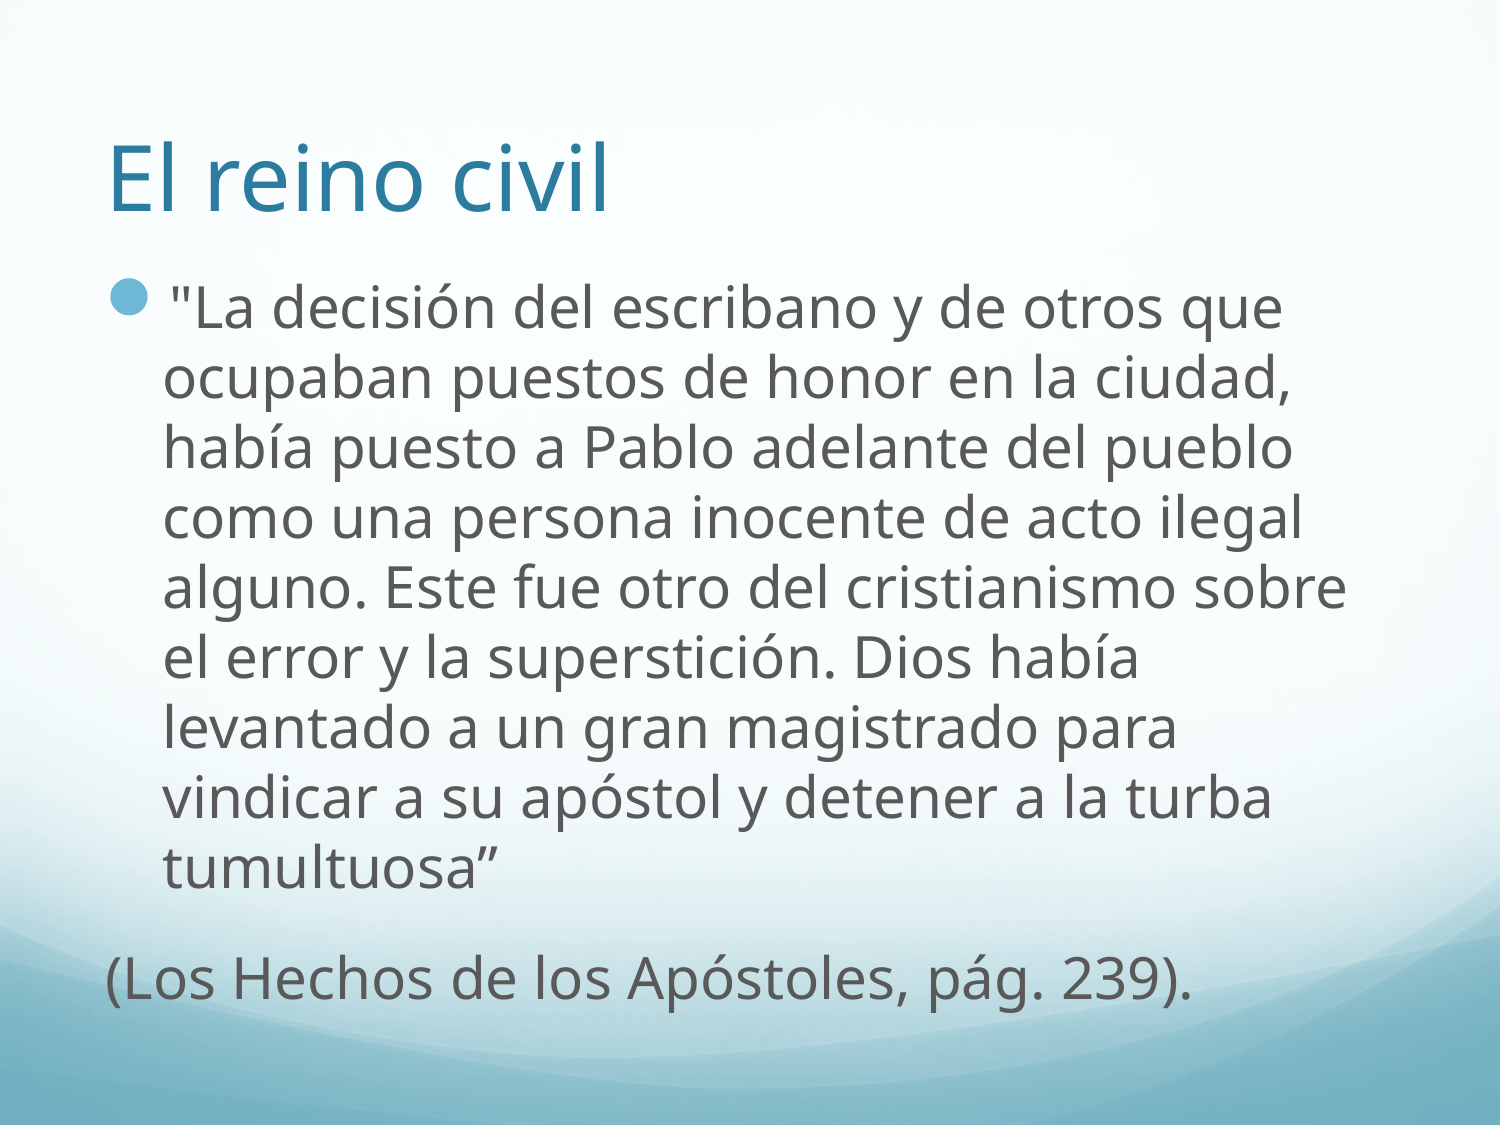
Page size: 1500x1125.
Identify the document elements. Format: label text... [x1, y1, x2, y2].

title El reino civil [90, 17, 1410, 237]
list "La decisión del escribano y de otros que ocupaban puestos de honor en la ciudad, había puesto a Pablo adelante del pueblo como una persona inocente de acto ilegal alguno. Este fue otro del cristianismo sobre el error y la superstición. Dios había levantado a un gran magistrado para vindicar a su apóstol y detener a la turba tumultuosa” (Los Hechos de los Apóstoles, pág. 239). [90, 262, 1410, 975]
